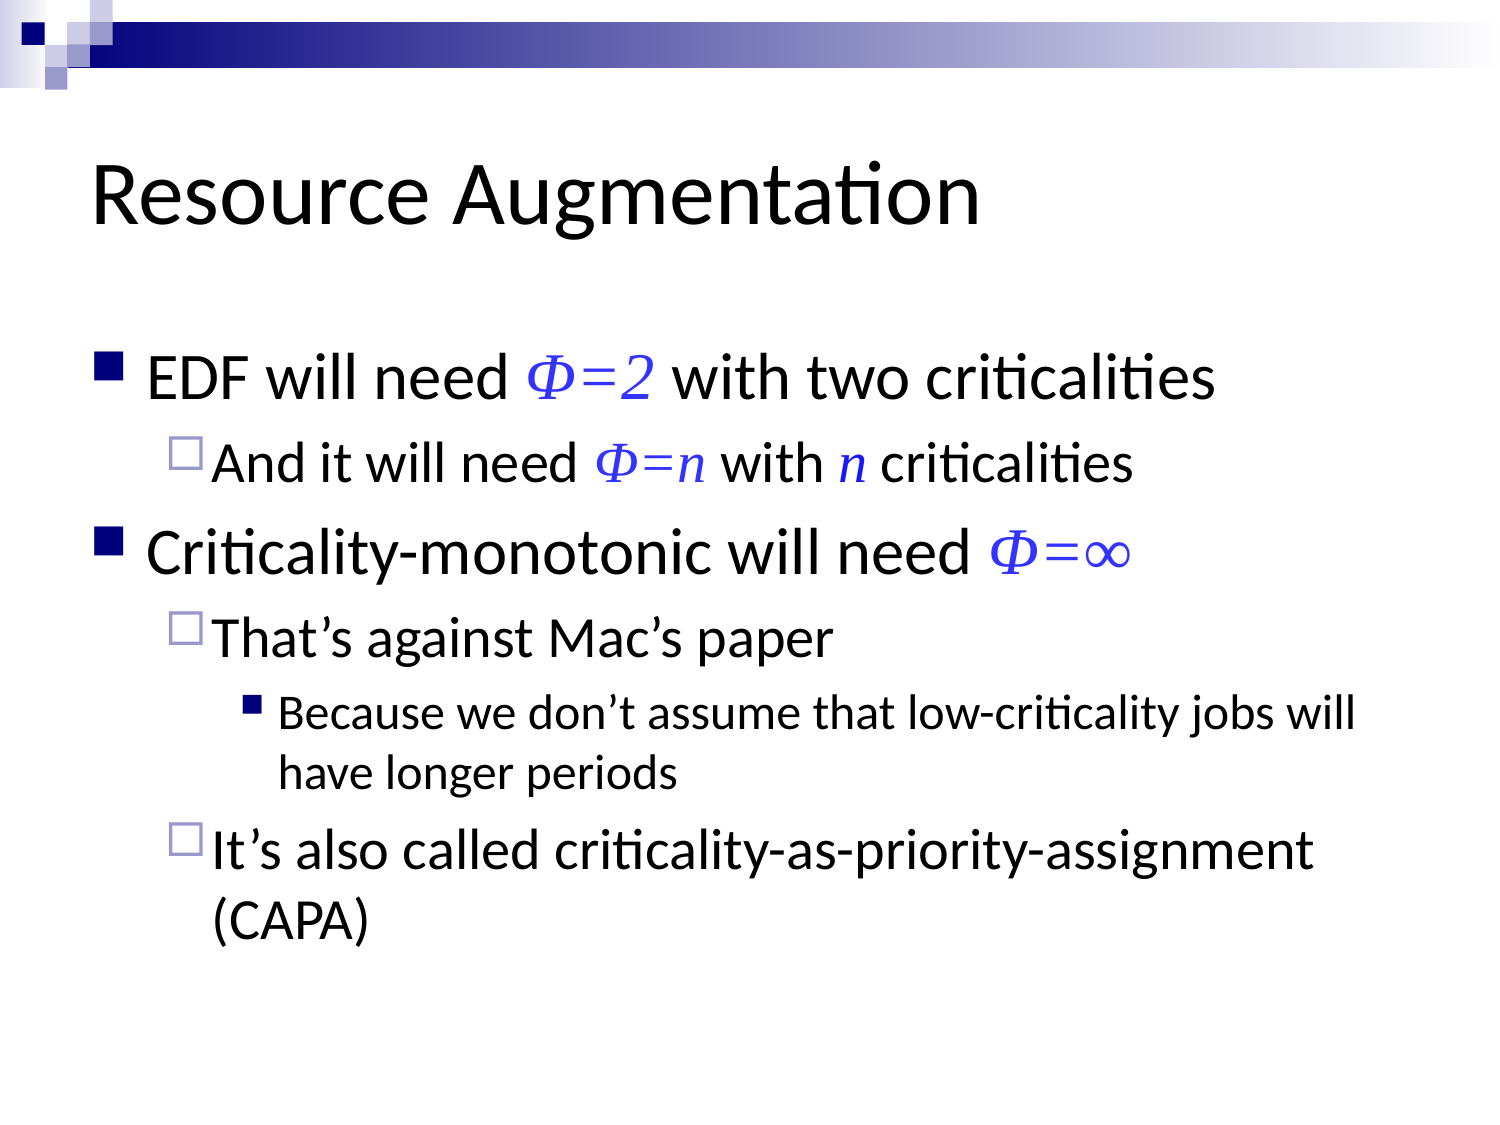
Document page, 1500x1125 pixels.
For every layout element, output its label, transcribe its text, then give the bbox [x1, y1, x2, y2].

title Resource Augmentation [74, 74, 1426, 301]
list EDF will need Φ=2 with two criticalities And it will need Φ=n with n criticalities Criticality-monotonic will need Φ=∞ That’s against Mac’s paper Because we don’t assume that low-criticality jobs will have longer periods It’s also called criticality-as-priority-assignment (CAPA) [74, 324, 1426, 963]
